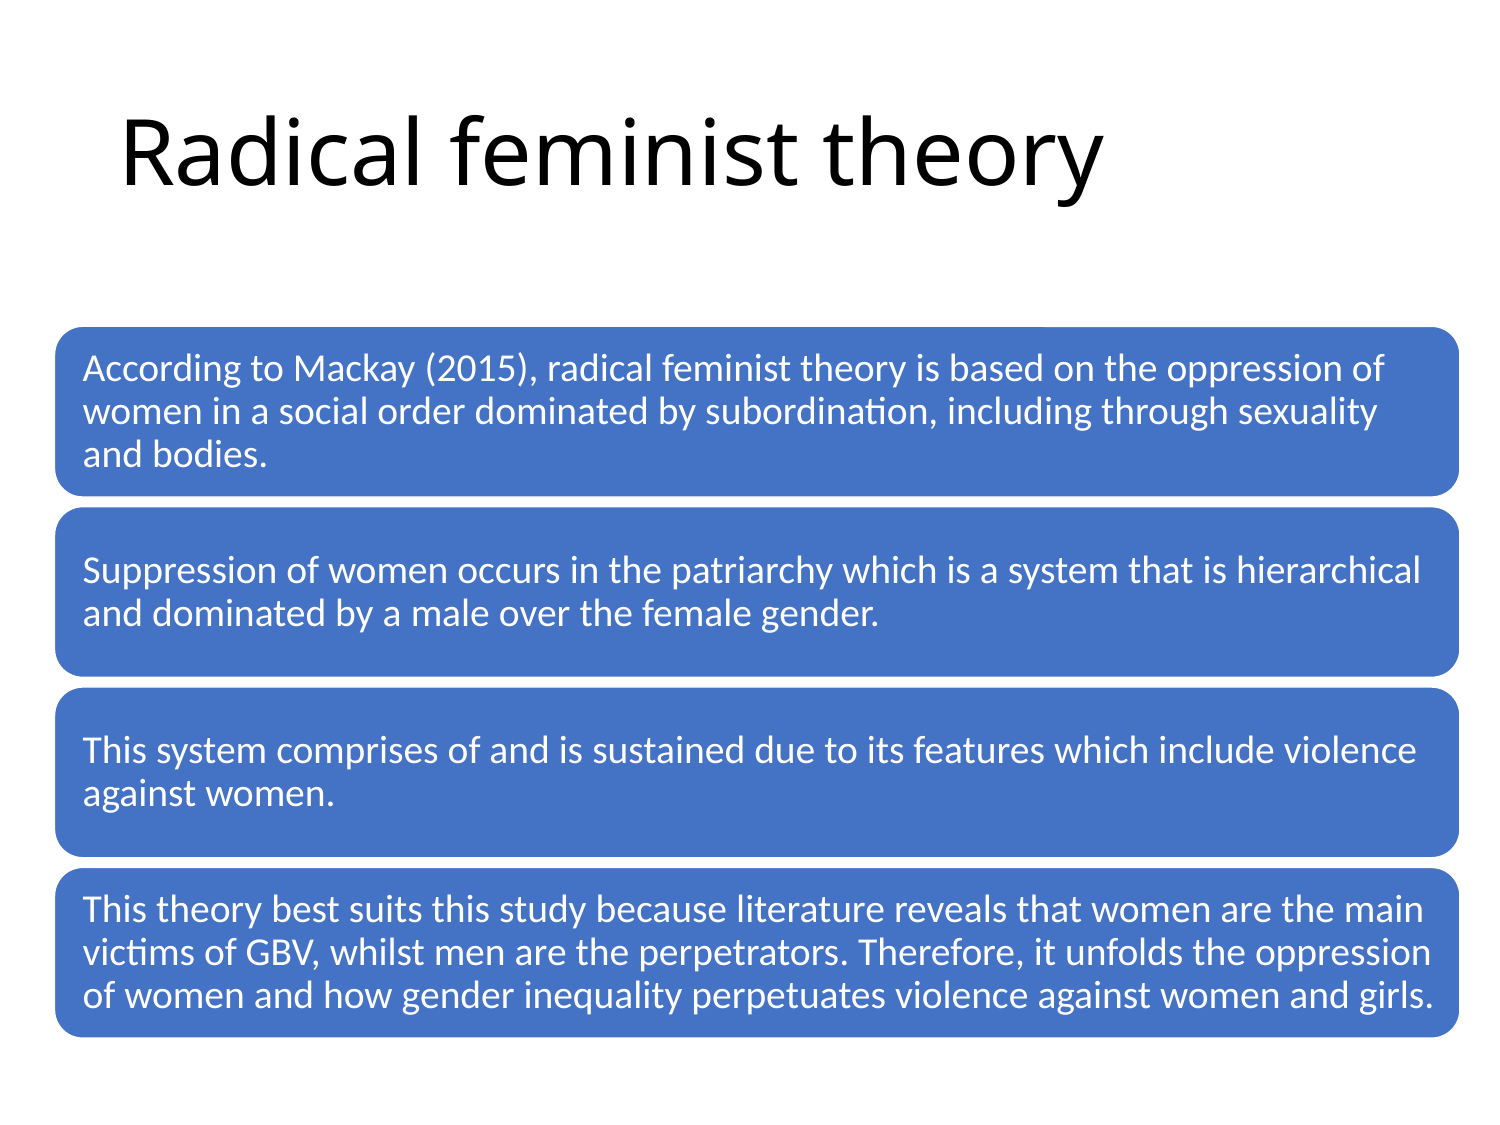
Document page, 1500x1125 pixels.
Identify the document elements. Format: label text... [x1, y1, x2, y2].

title Radical feminist theory [103, 59, 1397, 252]
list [54, 299, 1461, 1066]
